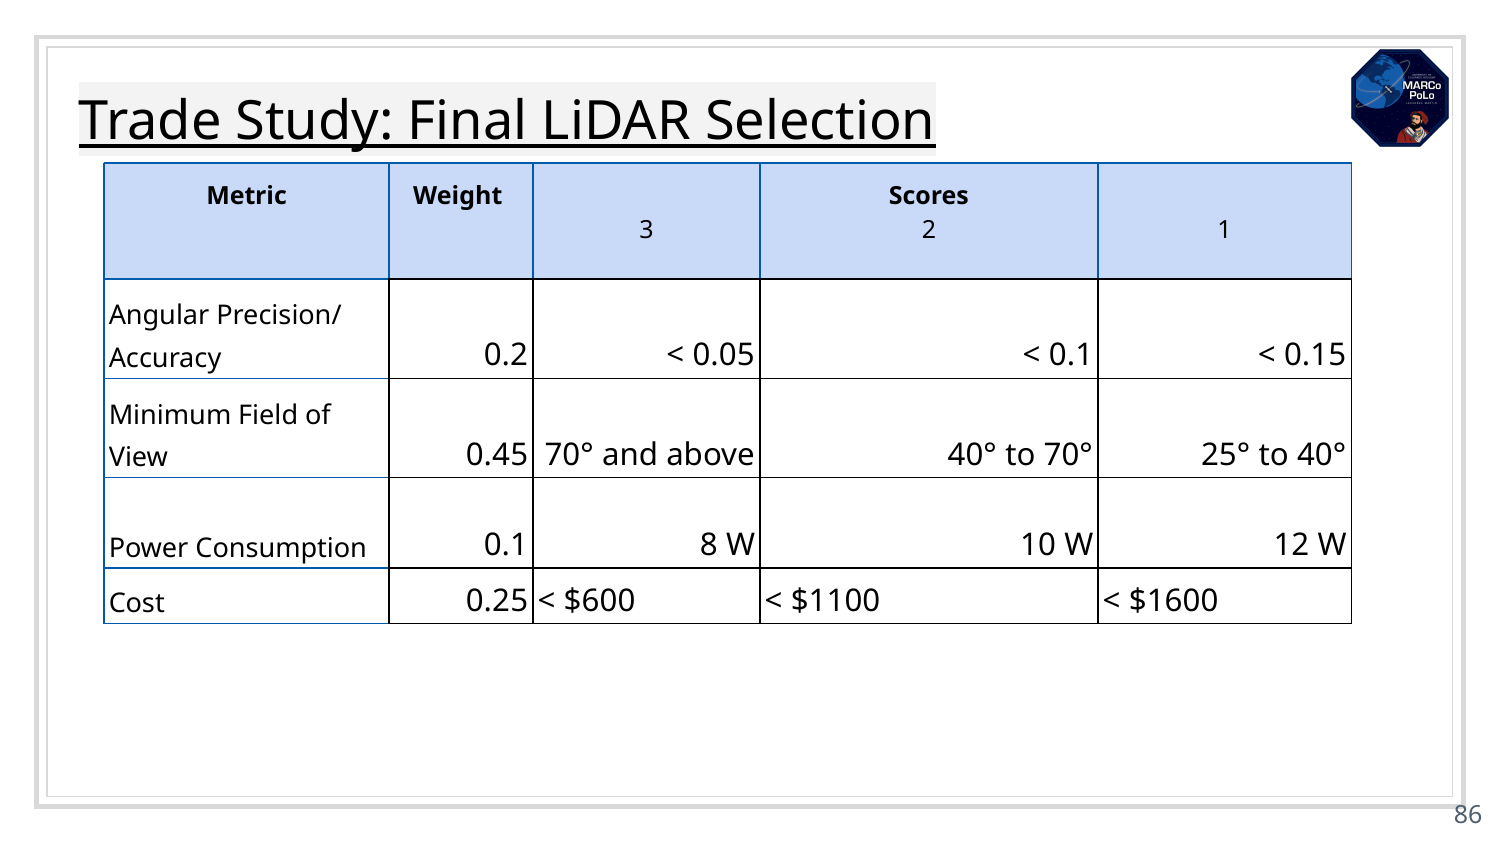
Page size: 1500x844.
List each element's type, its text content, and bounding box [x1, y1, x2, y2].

table_cell 25° to 40° [1099, 379, 1351, 477]
table_cell 0.45 [390, 379, 532, 477]
table_cell < 0.05 [534, 280, 759, 378]
table_cell 0.2 [390, 280, 532, 378]
table_cell 0.1 [390, 478, 532, 567]
title Trade Study: Final LiDAR Selection [63, 55, 1437, 181]
table_cell < $600 [534, 569, 759, 623]
table_cell 0.25 [390, 569, 532, 623]
table_cell < 0.15 [1099, 280, 1351, 378]
picture [1351, 49, 1449, 147]
table_cell < 0.1 [761, 280, 1097, 378]
table_cell < $1100 [761, 569, 1097, 623]
table_cell 70° and above [534, 379, 759, 477]
table_header 3 [534, 164, 759, 278]
table_cell < $1600 [1099, 569, 1351, 623]
table_header Weight [390, 164, 532, 278]
table_header Scores 2 [761, 164, 1097, 278]
table_cell Angular Precision/ Accuracy [105, 280, 388, 378]
table_cell 10 W [761, 478, 1097, 567]
table_cell Minimum Field of View [105, 379, 388, 477]
table_header Metric [105, 164, 388, 278]
slide_number 86 [1436, 806, 1500, 844]
table_cell Cost [105, 569, 388, 623]
table_header 1 [1099, 164, 1351, 278]
table_cell Power Consumption [105, 478, 388, 567]
table_cell 12 W [1099, 478, 1351, 567]
table_cell 40° to 70° [761, 379, 1097, 477]
table_cell 8 W [534, 478, 759, 567]
